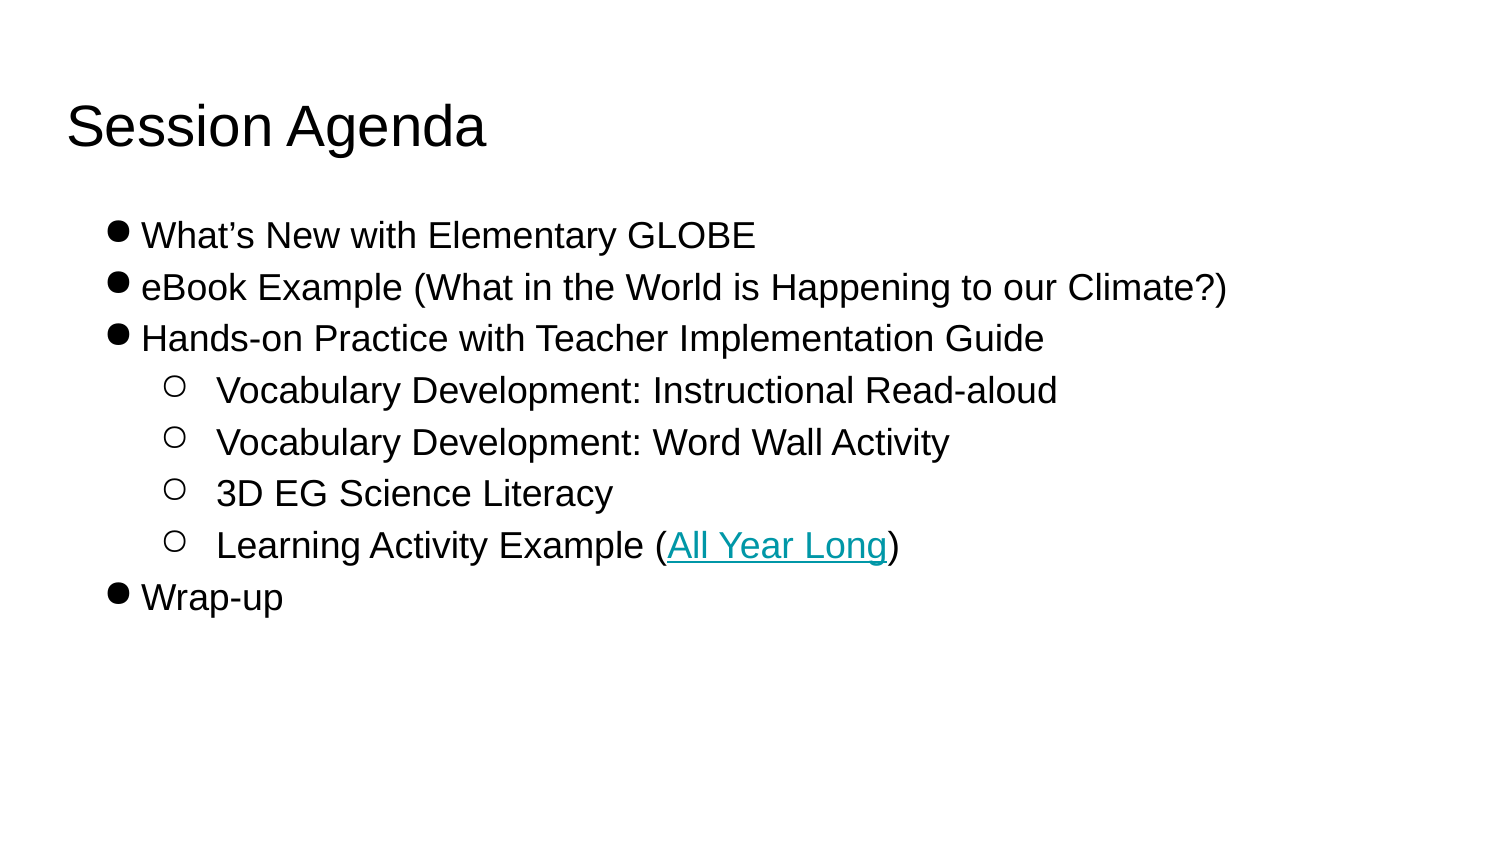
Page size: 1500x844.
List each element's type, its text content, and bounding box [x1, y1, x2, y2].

title Session Agenda [51, 72, 1449, 167]
list What’s New with Elementary GLOBE eBook Example (What in the World is Happening to our Climate?) Hands-on Practice with Teacher Implementation Guide Vocabulary Development: Instructional Read-aloud Vocabulary Development: Word Wall Activity 3D EG Science Literacy Learning Activity Example (All Year Long) Wrap-up [51, 189, 1449, 750]
